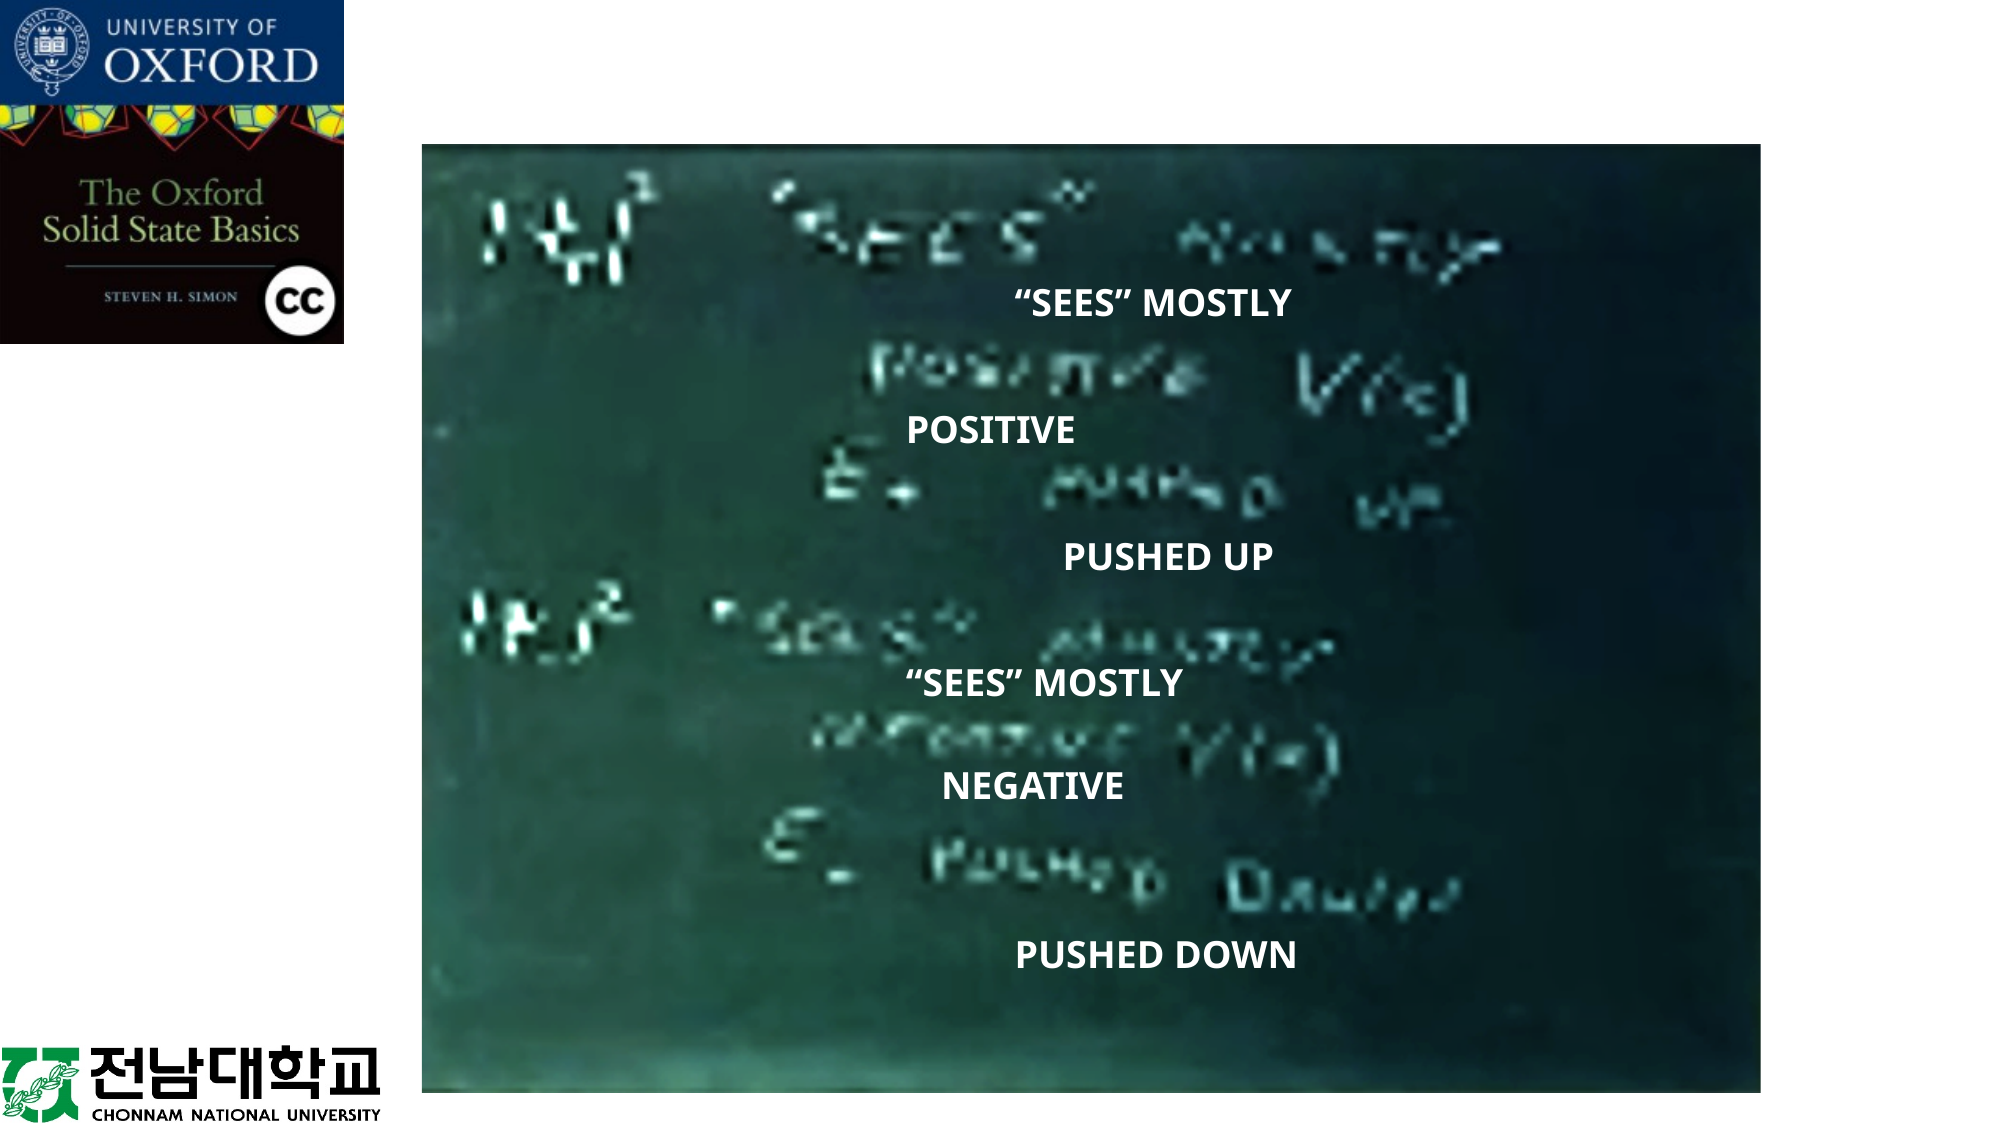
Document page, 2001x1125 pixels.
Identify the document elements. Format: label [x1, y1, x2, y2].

picture [421, 144, 1761, 1093]
picture [2, 1045, 381, 1123]
picture [0, 0, 344, 344]
